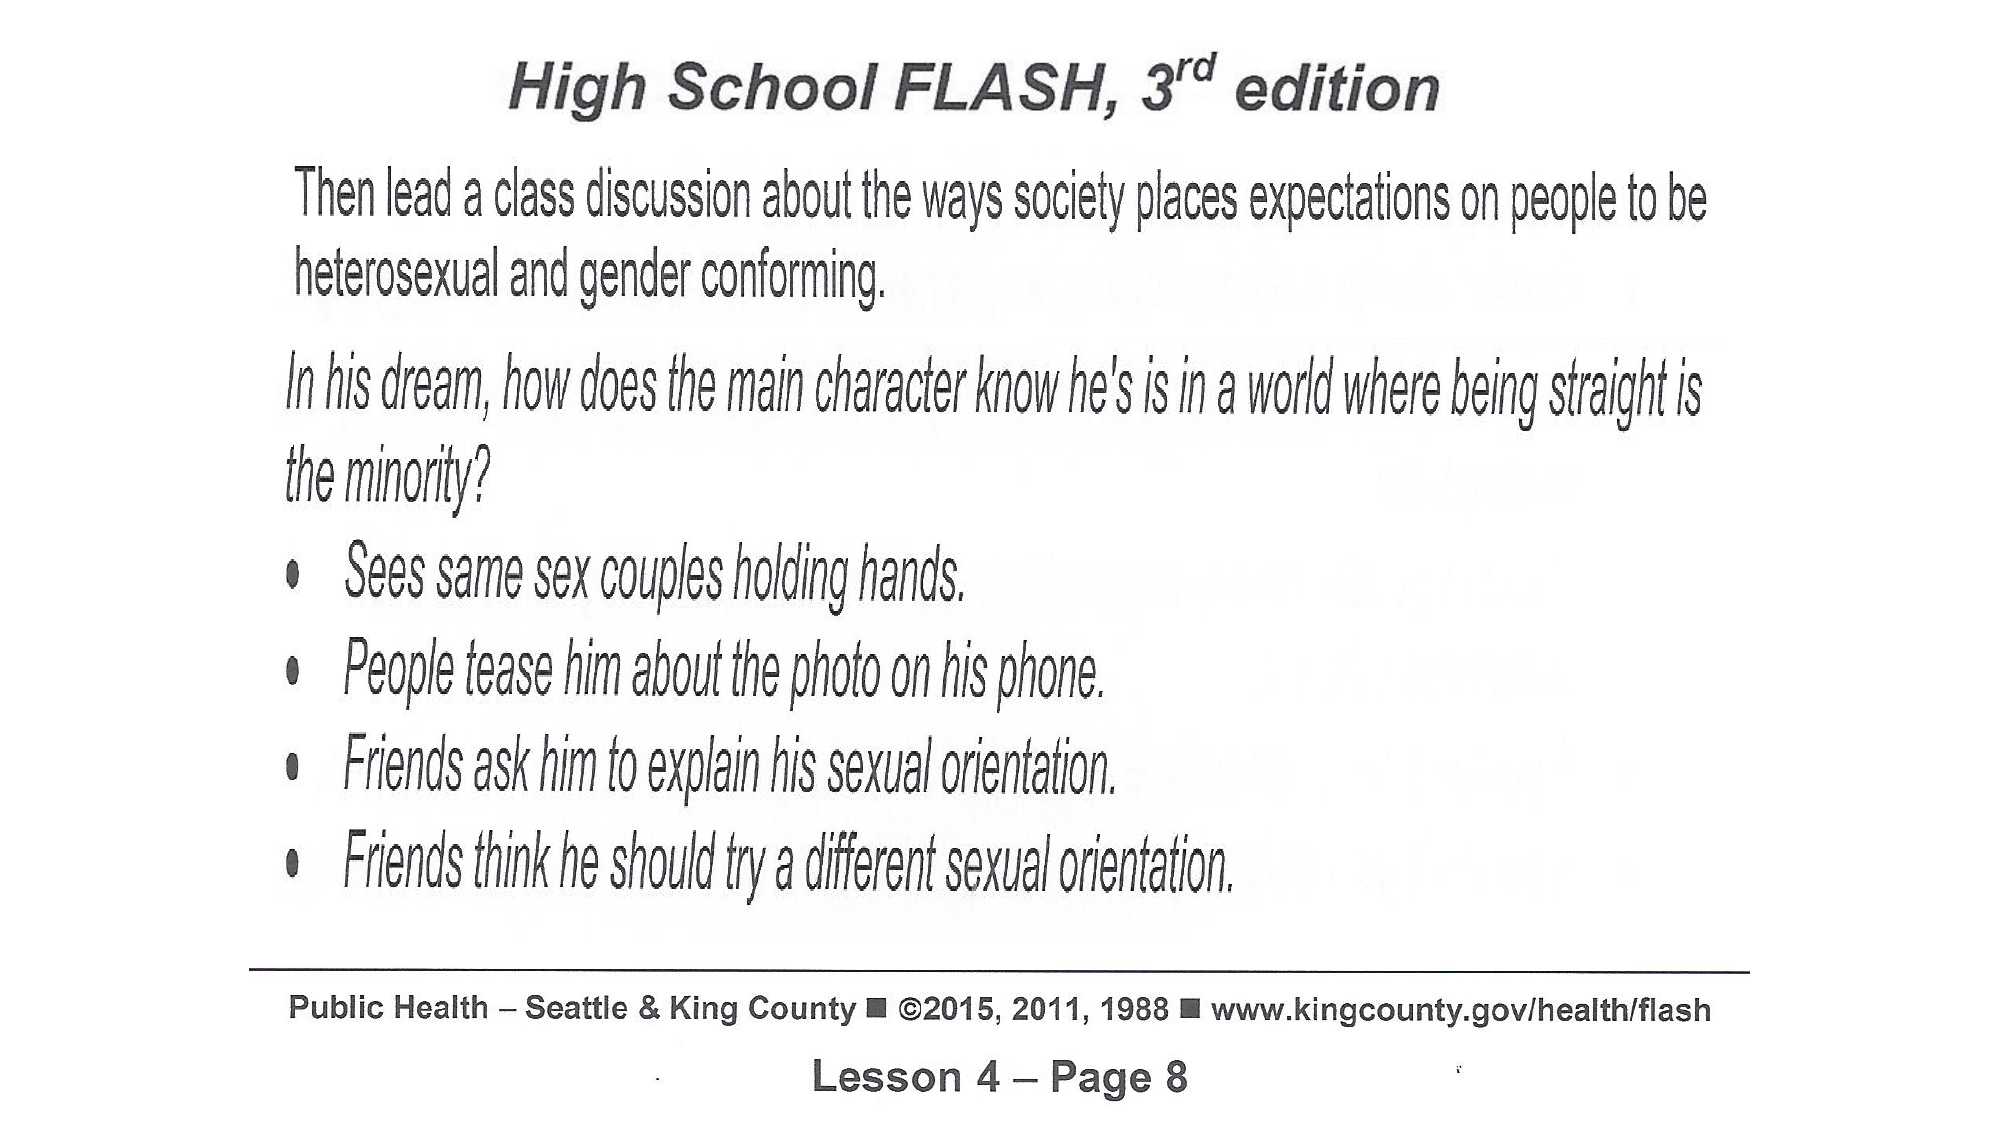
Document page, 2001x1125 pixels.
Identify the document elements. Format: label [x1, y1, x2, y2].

picture [274, 24, 1751, 326]
picture [249, 962, 1751, 1106]
picture [274, 337, 1726, 938]
